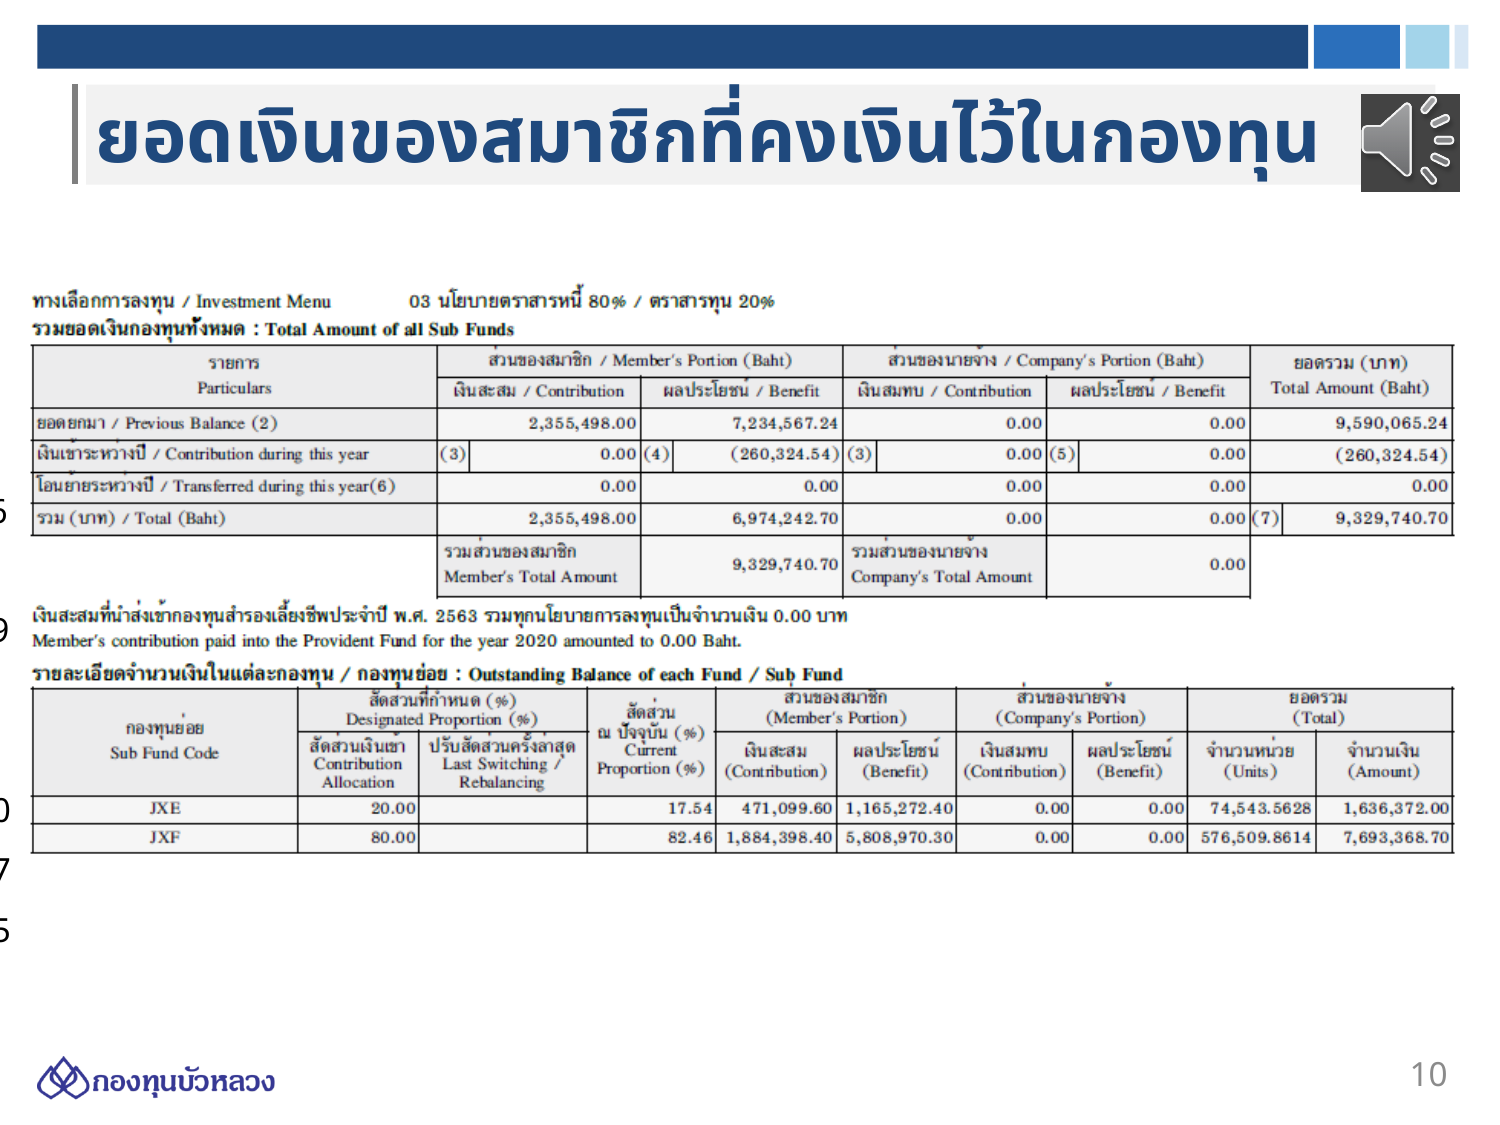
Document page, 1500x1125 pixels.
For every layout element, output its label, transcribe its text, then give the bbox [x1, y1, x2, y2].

slide_number 10 [1112, 1045, 1463, 1106]
picture [37, 1056, 275, 1102]
title ยอดเงินของสมาชิกที่คงเงินไว้ในกองทุน [80, 39, 1500, 227]
picture [10, 268, 1487, 857]
picture [1360, 92, 1461, 194]
